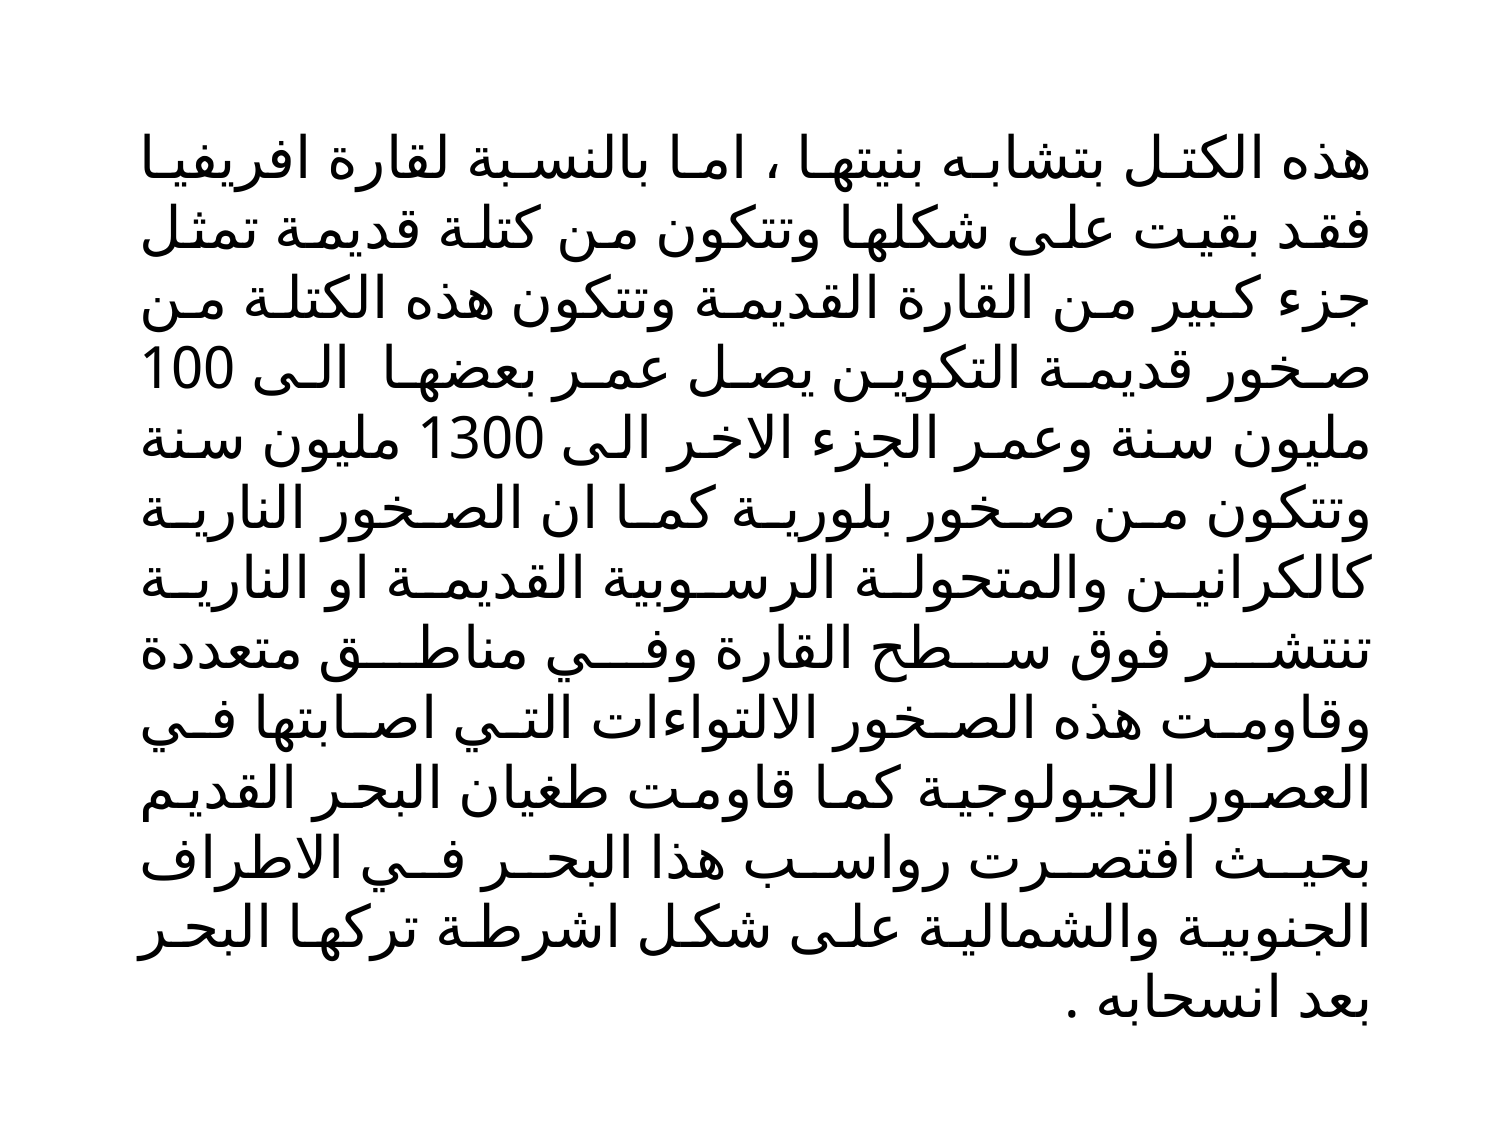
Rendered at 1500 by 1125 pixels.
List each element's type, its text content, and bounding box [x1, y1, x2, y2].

text_box هذه الكتل بتشابه بنيتها ، اما بالنسبة لقارة افريفيا فقد بقيت على شكلها وتتكون من كتلة قديمة تمثل جزء كبير من القارة القديمة وتتكون هذه الكتلة من صخور قديمة التكوين يصل عمر بعضها الى 100 مليون سنة وعمر الجزء الاخر الى 1300 مليون سنة وتتكون من صخور بلورية كما ان الصخور النارية كالكرانين والمتحولة الرسوبية القديمة او النارية تنتشر فوق سطح القارة وفي مناطق متعددة وقاومت هذه الصخور الالتواءات التي اصابتها في العصور الجيولوجية كما قاومت طغيان البحر القديم بحيث افتصرت رواسب هذا البحر في الاطراف الجنوبية والشمالية على شكل اشرطة تركها البحر بعد انسحابه . [124, 112, 1388, 1037]
